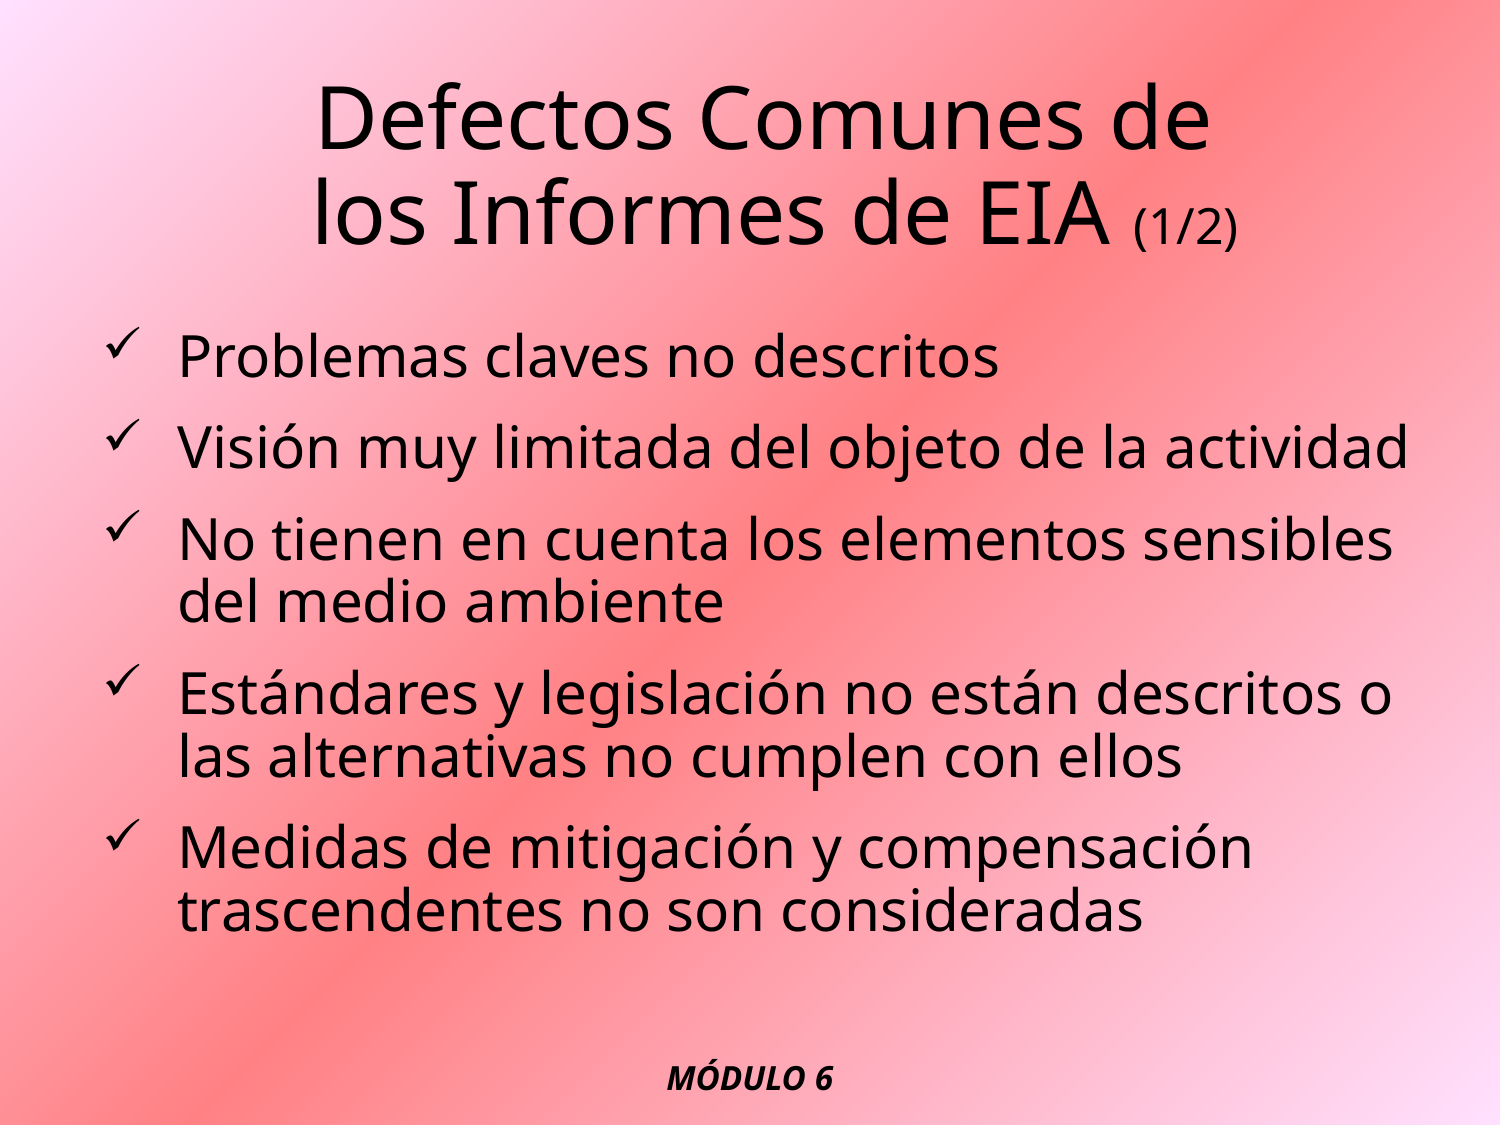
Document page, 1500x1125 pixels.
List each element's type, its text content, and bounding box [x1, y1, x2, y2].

title Defectos Comunes de los Informes de EIA (1/2) [112, 124, 1438, 213]
list Problemas claves no descritos Visión muy limitada del objeto de la actividad No tienen en cuenta los elementos sensibles del medio ambiente Estándares y legislación no están descritos o las alternativas no cumplen con ellos Medidas de mitigación y compensación trascendentes no son consideradas [62, 326, 1451, 1012]
text_box MÓDULO 6 [0, 1049, 1500, 1105]
